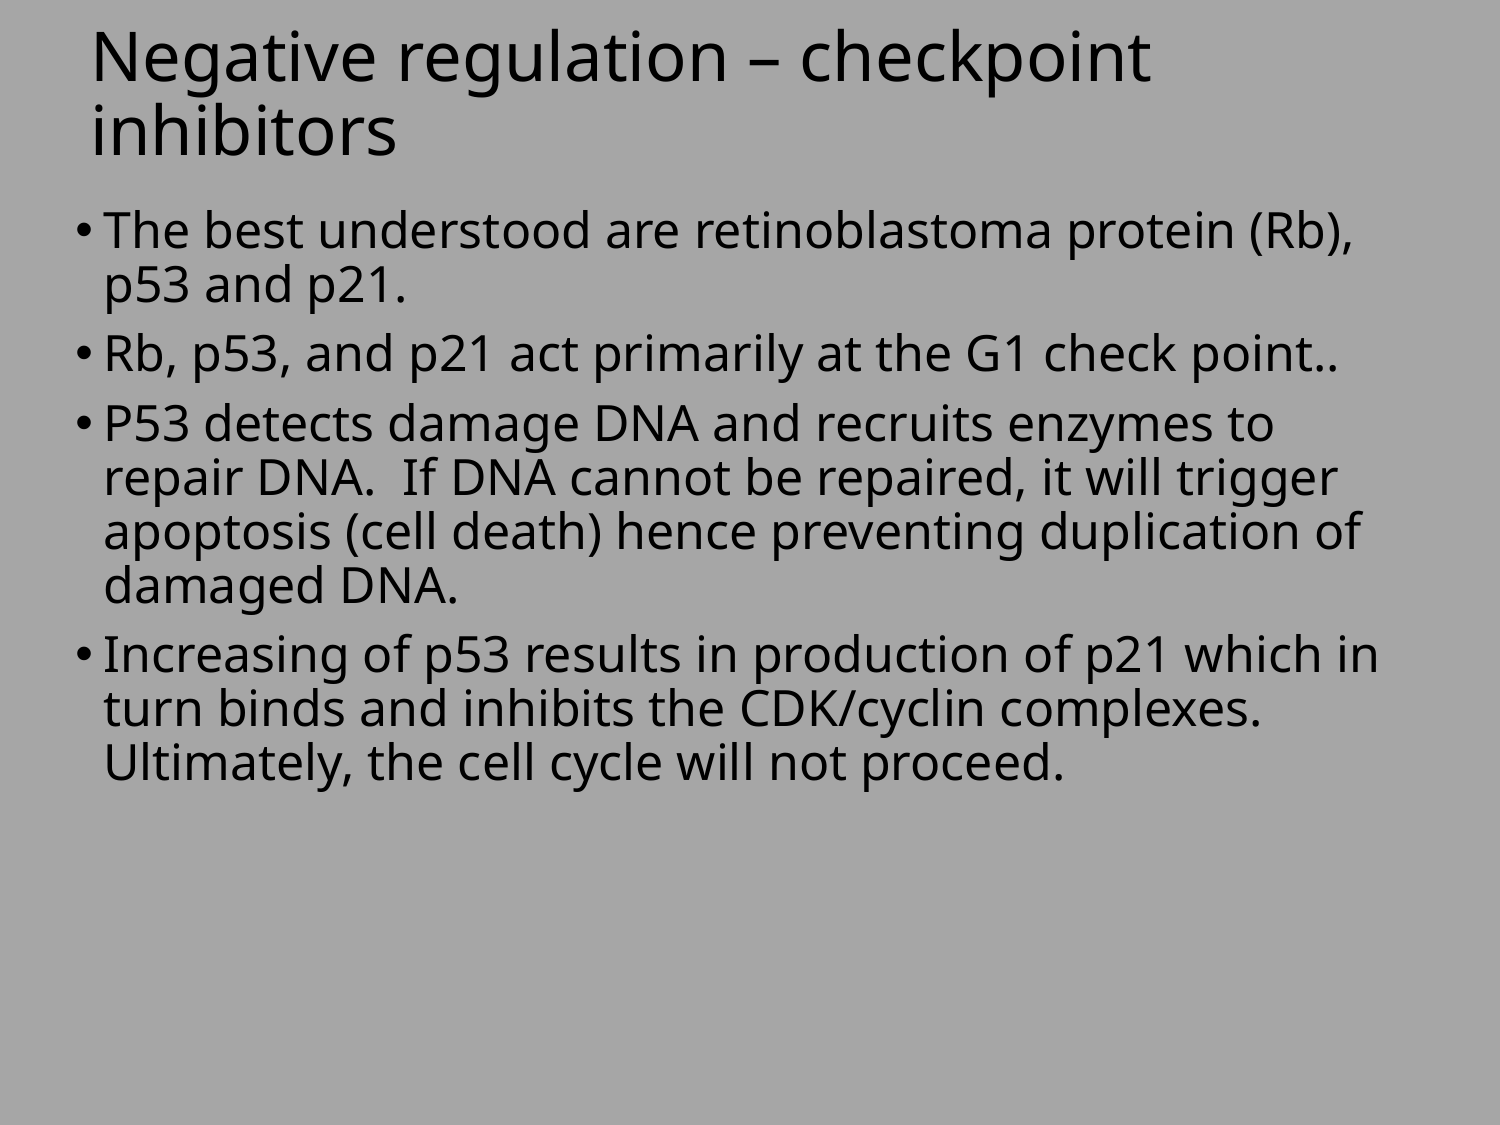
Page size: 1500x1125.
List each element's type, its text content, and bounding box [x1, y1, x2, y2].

title Negative regulation – checkpoint inhibitors [60, 0, 1500, 206]
list The best understood are retinoblastoma protein (Rb), p53 and p21. Rb, p53, and p21 act primarily at the G1 check point.. P53 detects damage DNA and recruits enzymes to repair DNA. If DNA cannot be repaired, it will trigger apoptosis (cell death) hence preventing duplication of damaged DNA. Increasing of p53 results in production of p21 which in turn binds and inhibits the CDK/cyclin complexes. Ultimately, the cell cycle will not proceed. [60, 197, 1399, 1030]
